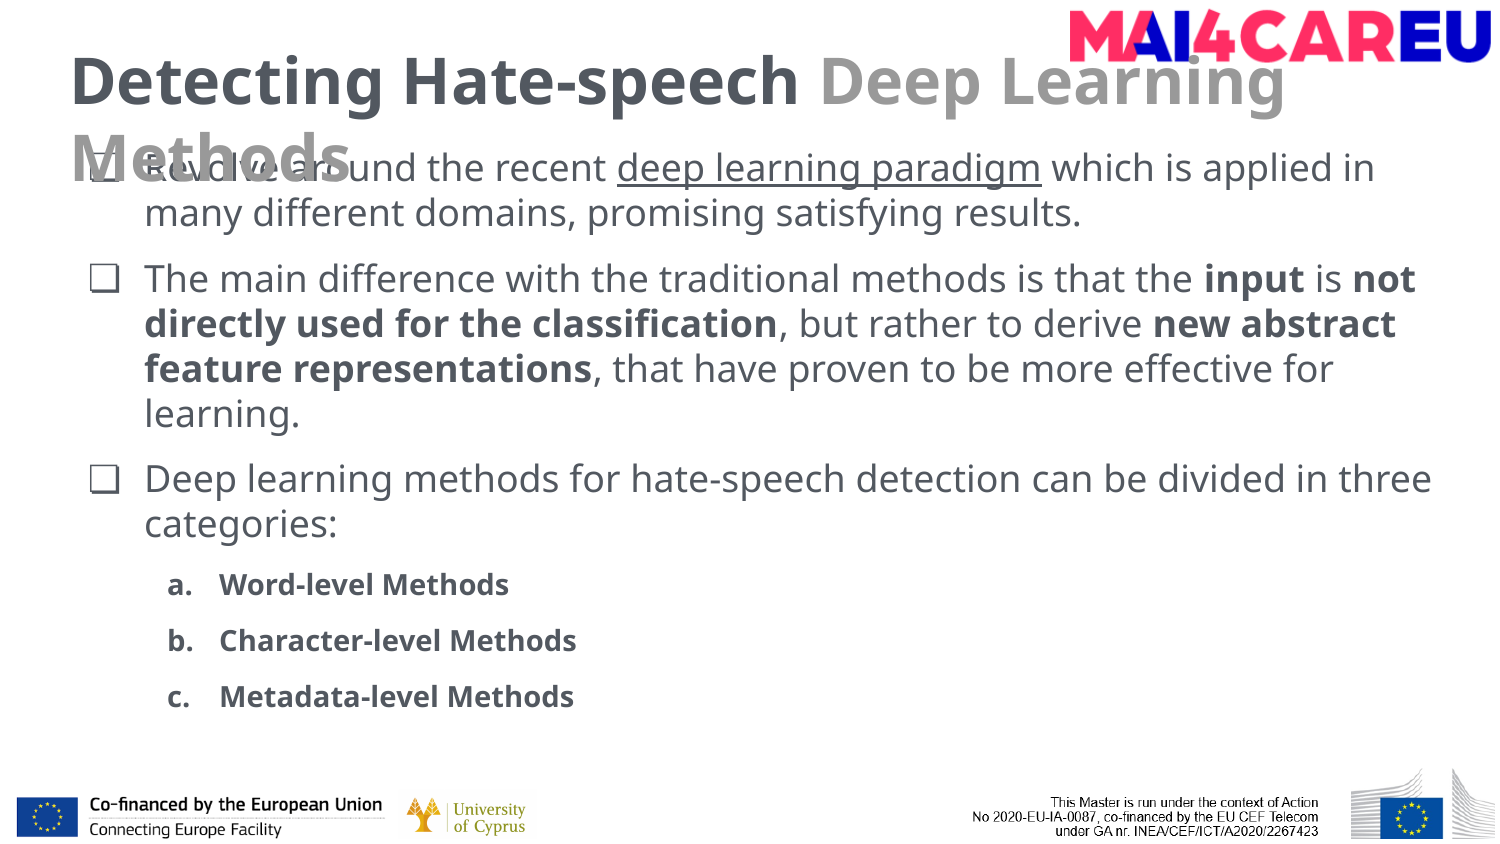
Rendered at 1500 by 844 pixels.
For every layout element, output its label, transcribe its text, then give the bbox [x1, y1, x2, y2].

title Detecting Hate-speech Deep Learning Methods [59, 29, 1458, 103]
picture [970, 765, 1500, 839]
picture [11, 784, 394, 844]
picture [398, 789, 537, 839]
list Revolve around the recent deep learning paradigm which is applied in many different domains, promising satisfying results. The main difference with the traditional methods is that the input is not directly used for the classification, but rather to derive new abstract feature representations, that have proven to be more effective for learning. Deep learning methods for hate-speech detection can be divided in three categories: Word-level Methods Character-level Methods Metadata-level Methods [59, 133, 1492, 689]
picture [1069, 0, 1497, 71]
